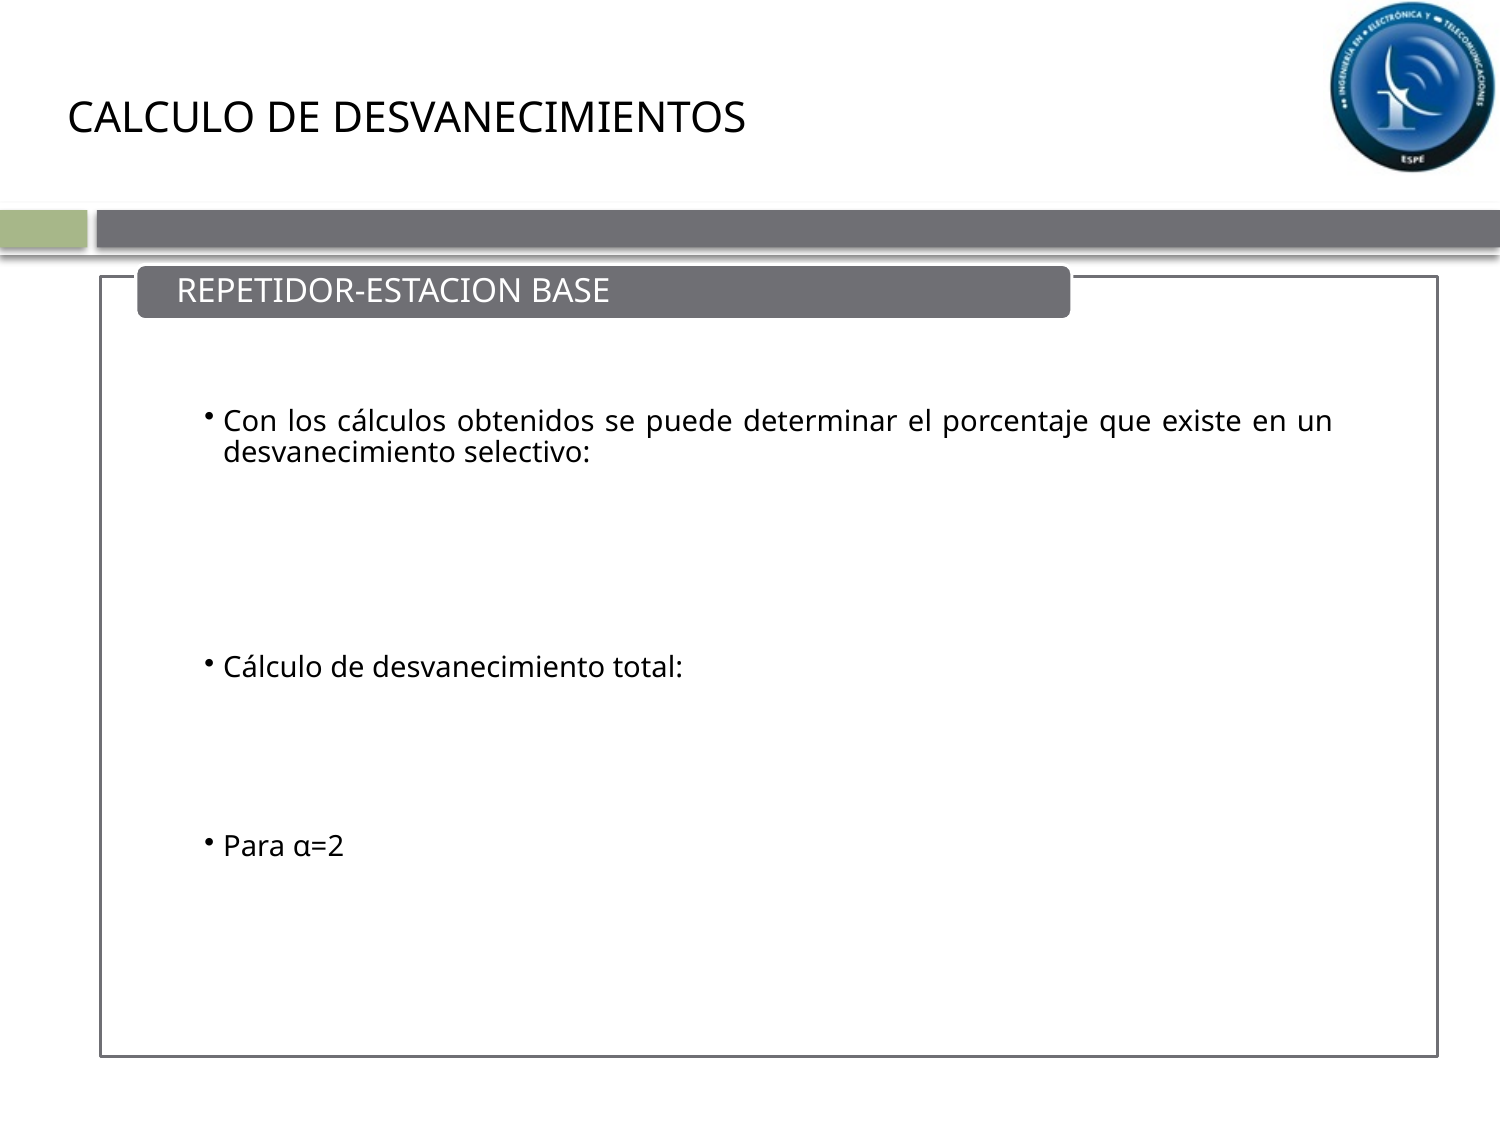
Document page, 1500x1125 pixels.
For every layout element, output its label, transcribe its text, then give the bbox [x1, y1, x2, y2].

picture [1323, 0, 1500, 177]
title CALCULO DE DESVANECIMIENTOS [53, 33, 1391, 197]
